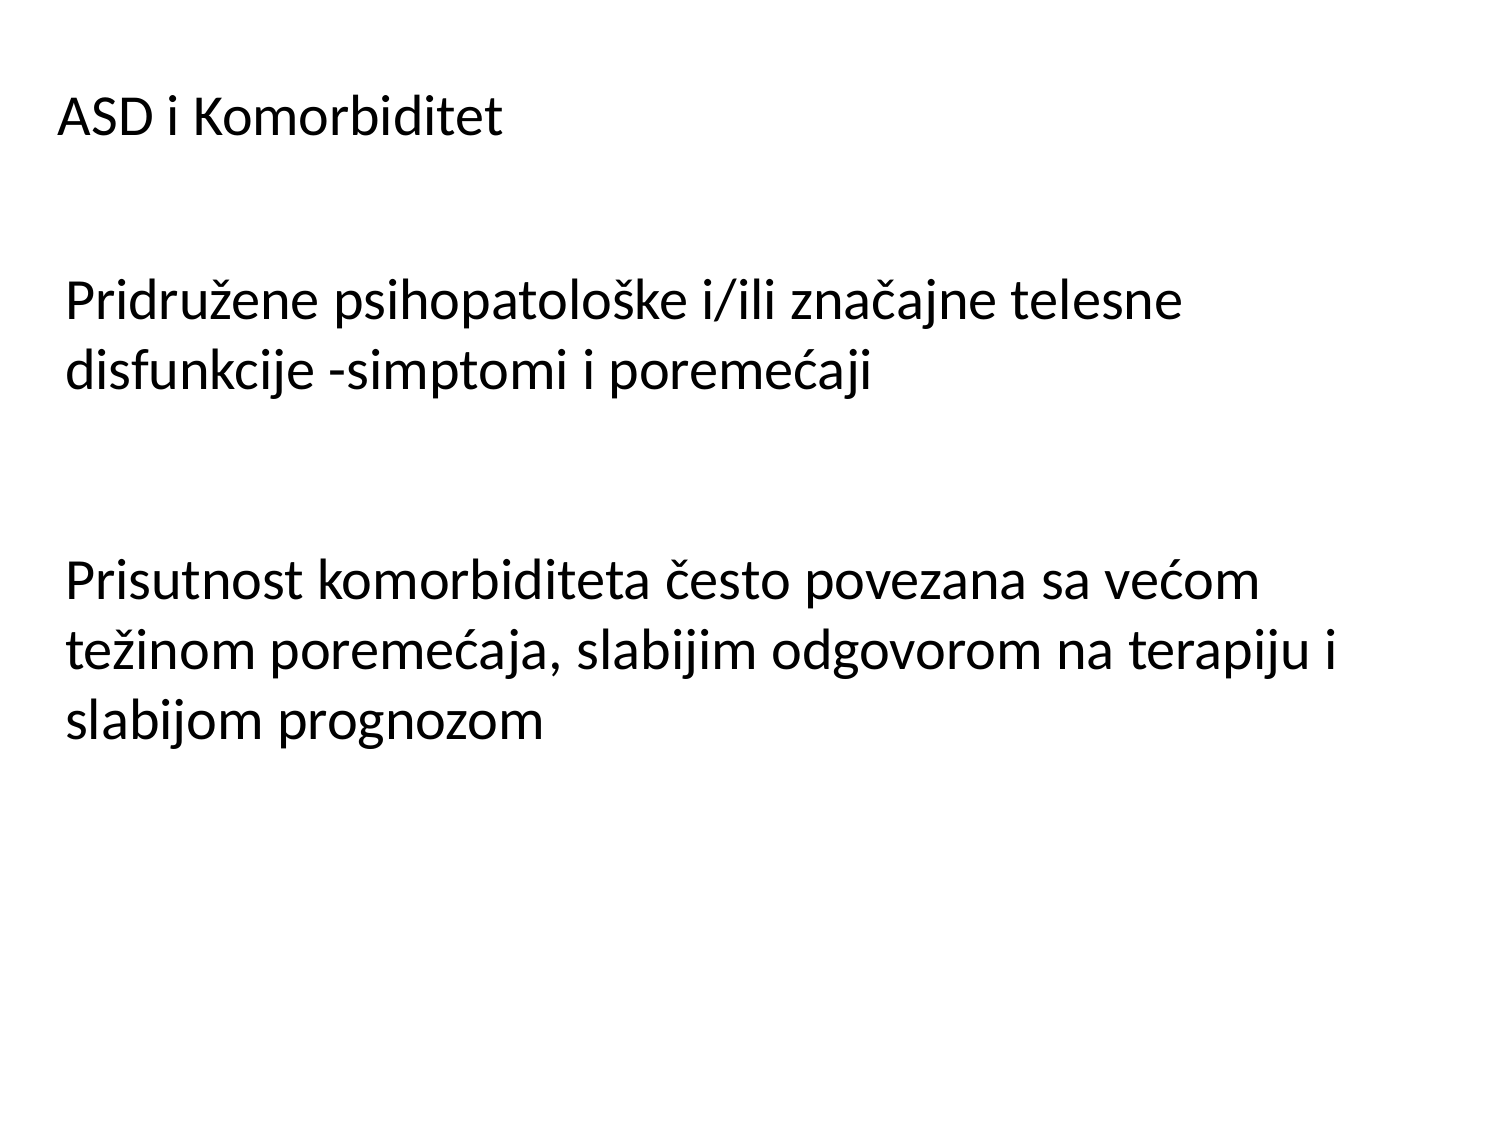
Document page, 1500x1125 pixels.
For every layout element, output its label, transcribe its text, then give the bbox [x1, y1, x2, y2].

list Pridružene psihopatološke i/ili značajne telesne disfunkcije -simptomi i poremećaji Prisutnost komorbiditeta često povezanа sa većom težinom poremećaja, slabijim odgovorom na terapiju i slabijom prognozom [50, 174, 1400, 918]
title ASD i Komorbiditet [0, 45, 1350, 233]
